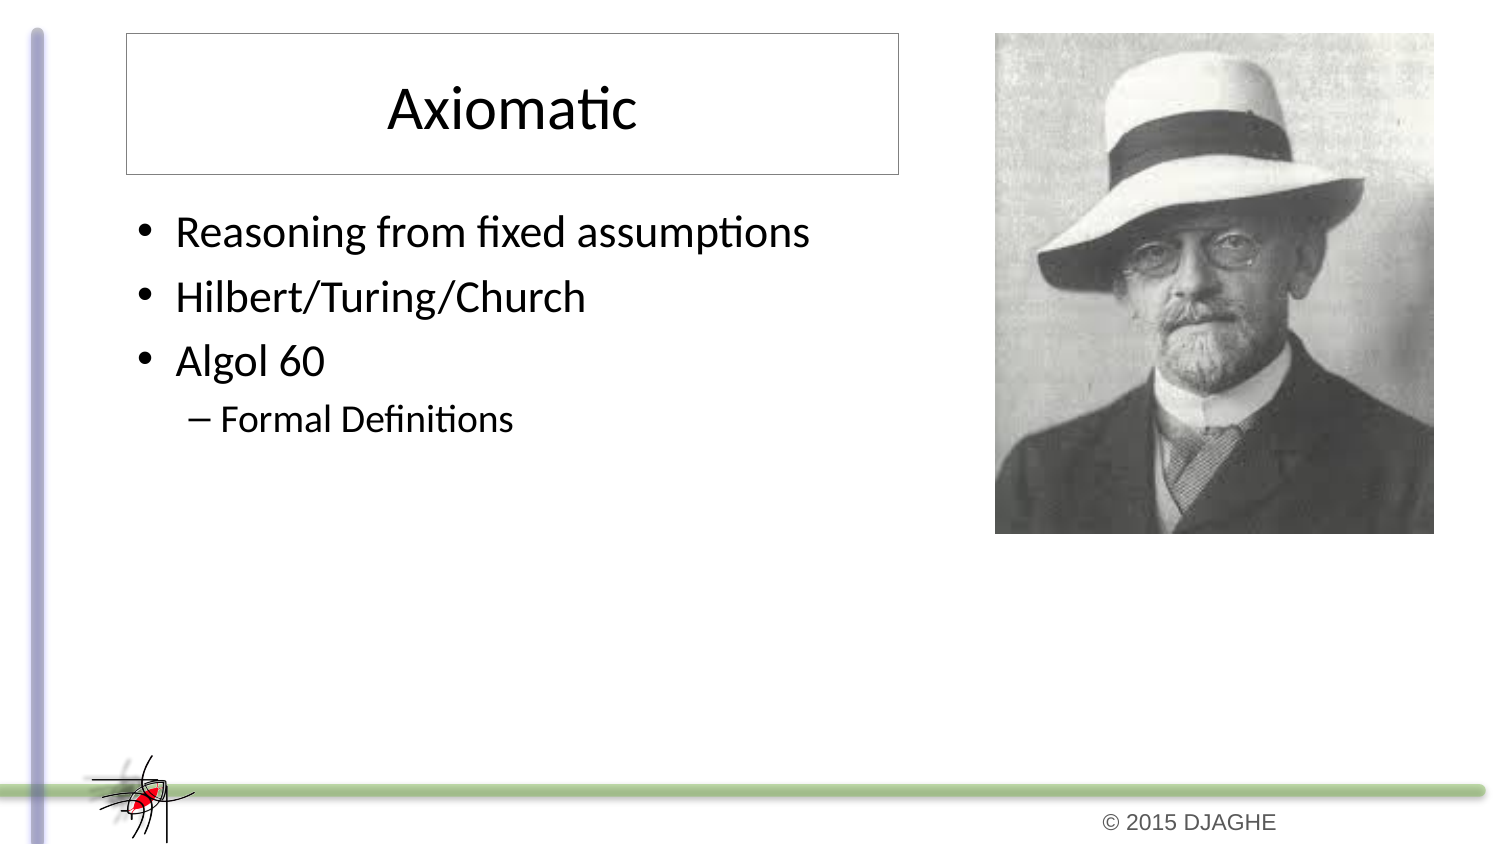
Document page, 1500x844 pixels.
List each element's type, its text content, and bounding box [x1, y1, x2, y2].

title Axiomatic [126, 33, 899, 175]
picture [995, 33, 1434, 535]
picture [78, 753, 198, 844]
list Reasoning from fixed assumptions Hilbert/Turing/Church Algol 60 Formal Definitions [126, 196, 899, 754]
